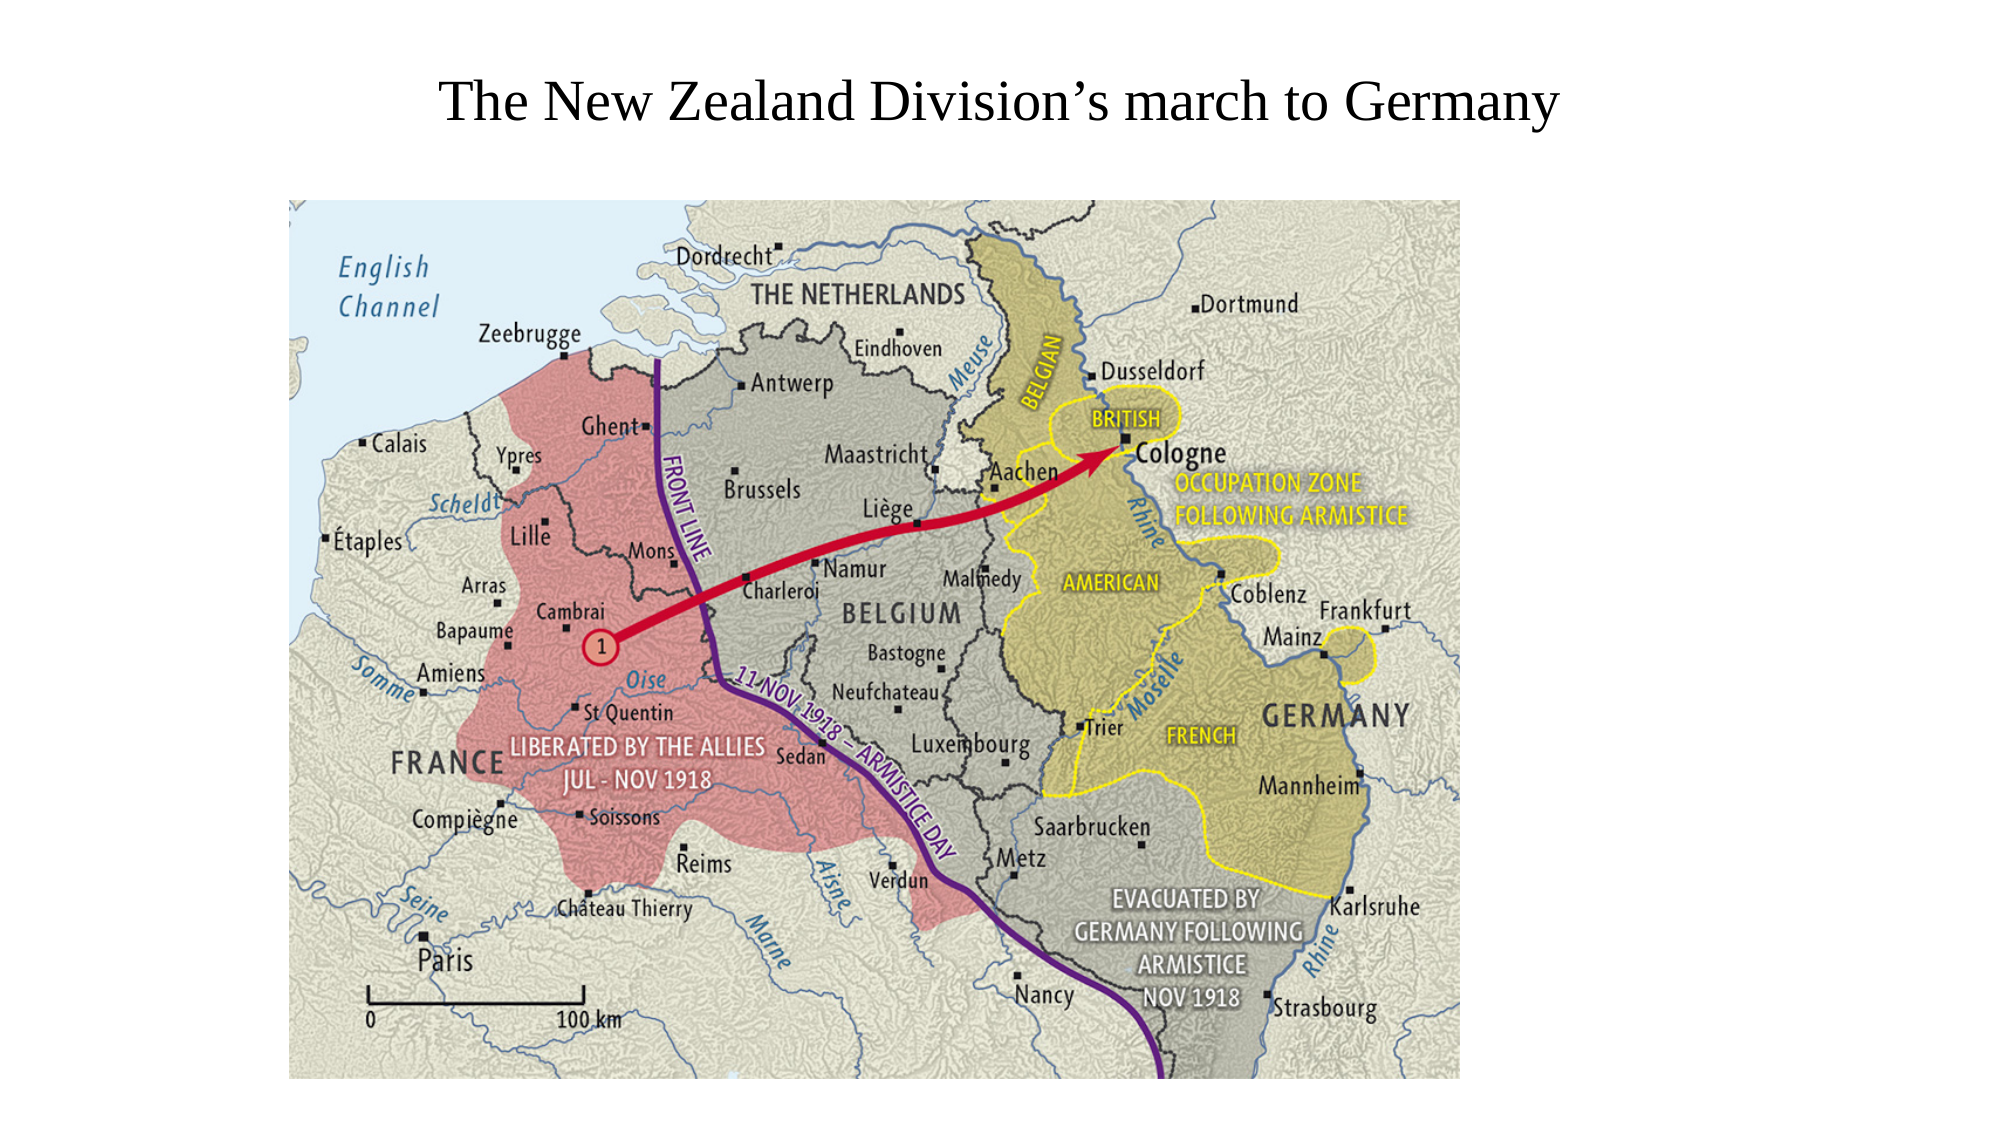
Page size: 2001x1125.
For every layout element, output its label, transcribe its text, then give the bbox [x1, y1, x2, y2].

title The New Zealand Division’s march to Germany [137, 59, 1863, 144]
picture [288, 200, 1460, 1079]
